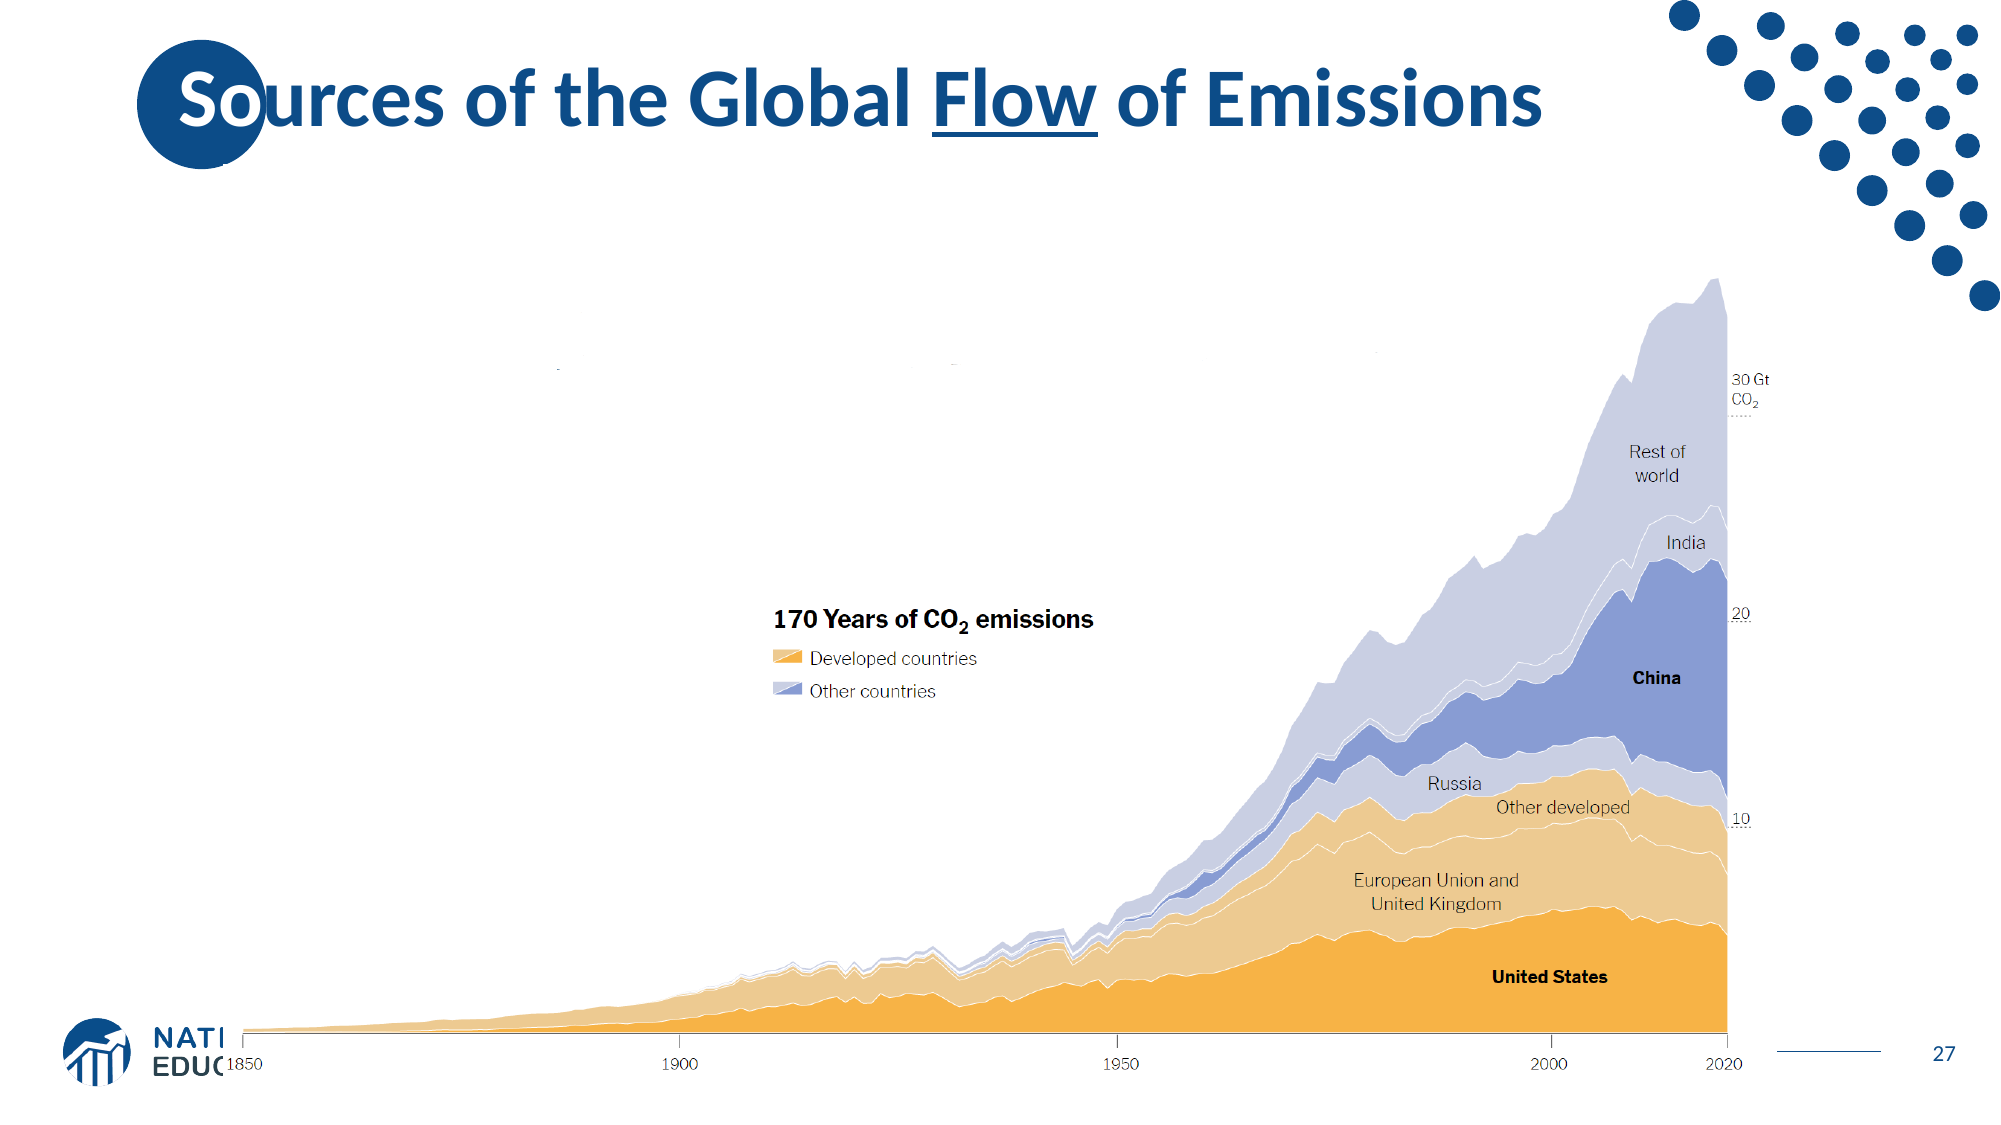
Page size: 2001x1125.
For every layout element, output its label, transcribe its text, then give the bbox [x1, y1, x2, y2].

title Sources of the Global Flow of Emissions [145, 35, 1871, 253]
picture [55, 164, 1777, 1091]
slide_number 27 [1521, 1022, 1972, 1082]
